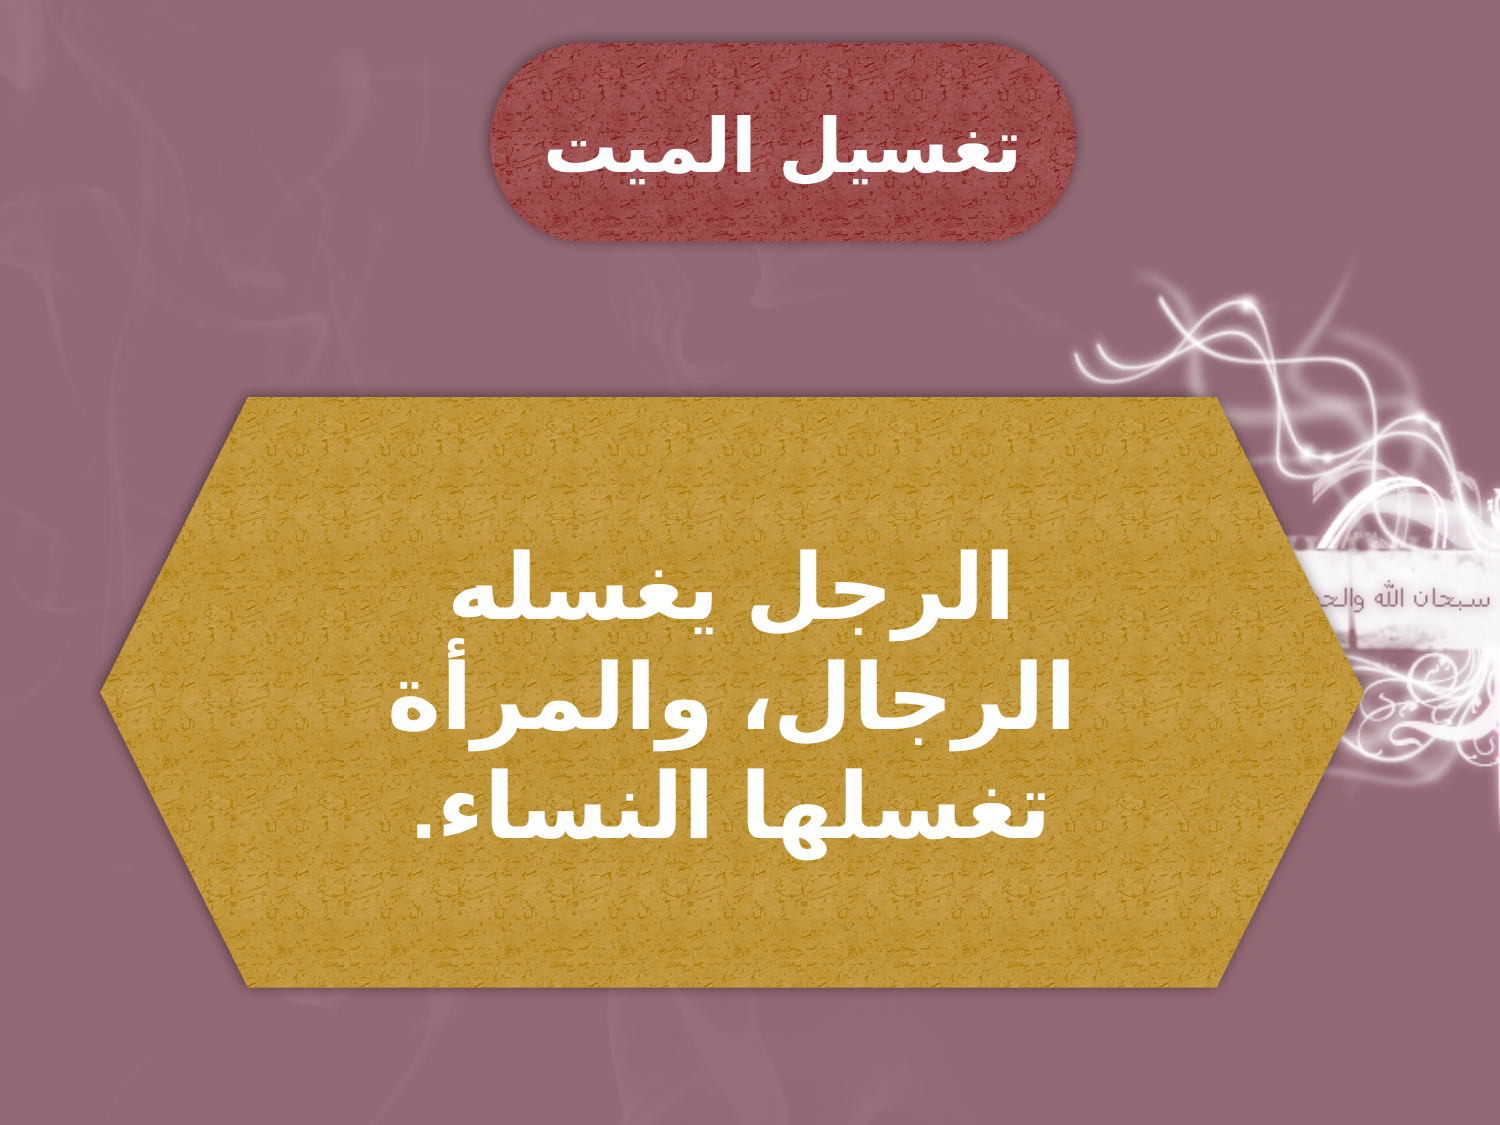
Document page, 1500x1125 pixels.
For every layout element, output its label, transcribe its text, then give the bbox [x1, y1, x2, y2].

text_box الرجل يغسله الرجال، والمرأة تغسلها النساء. [100, 397, 1365, 988]
text_box تغسيل الميت [490, 42, 1076, 242]
picture [0, 0, 1500, 1125]
